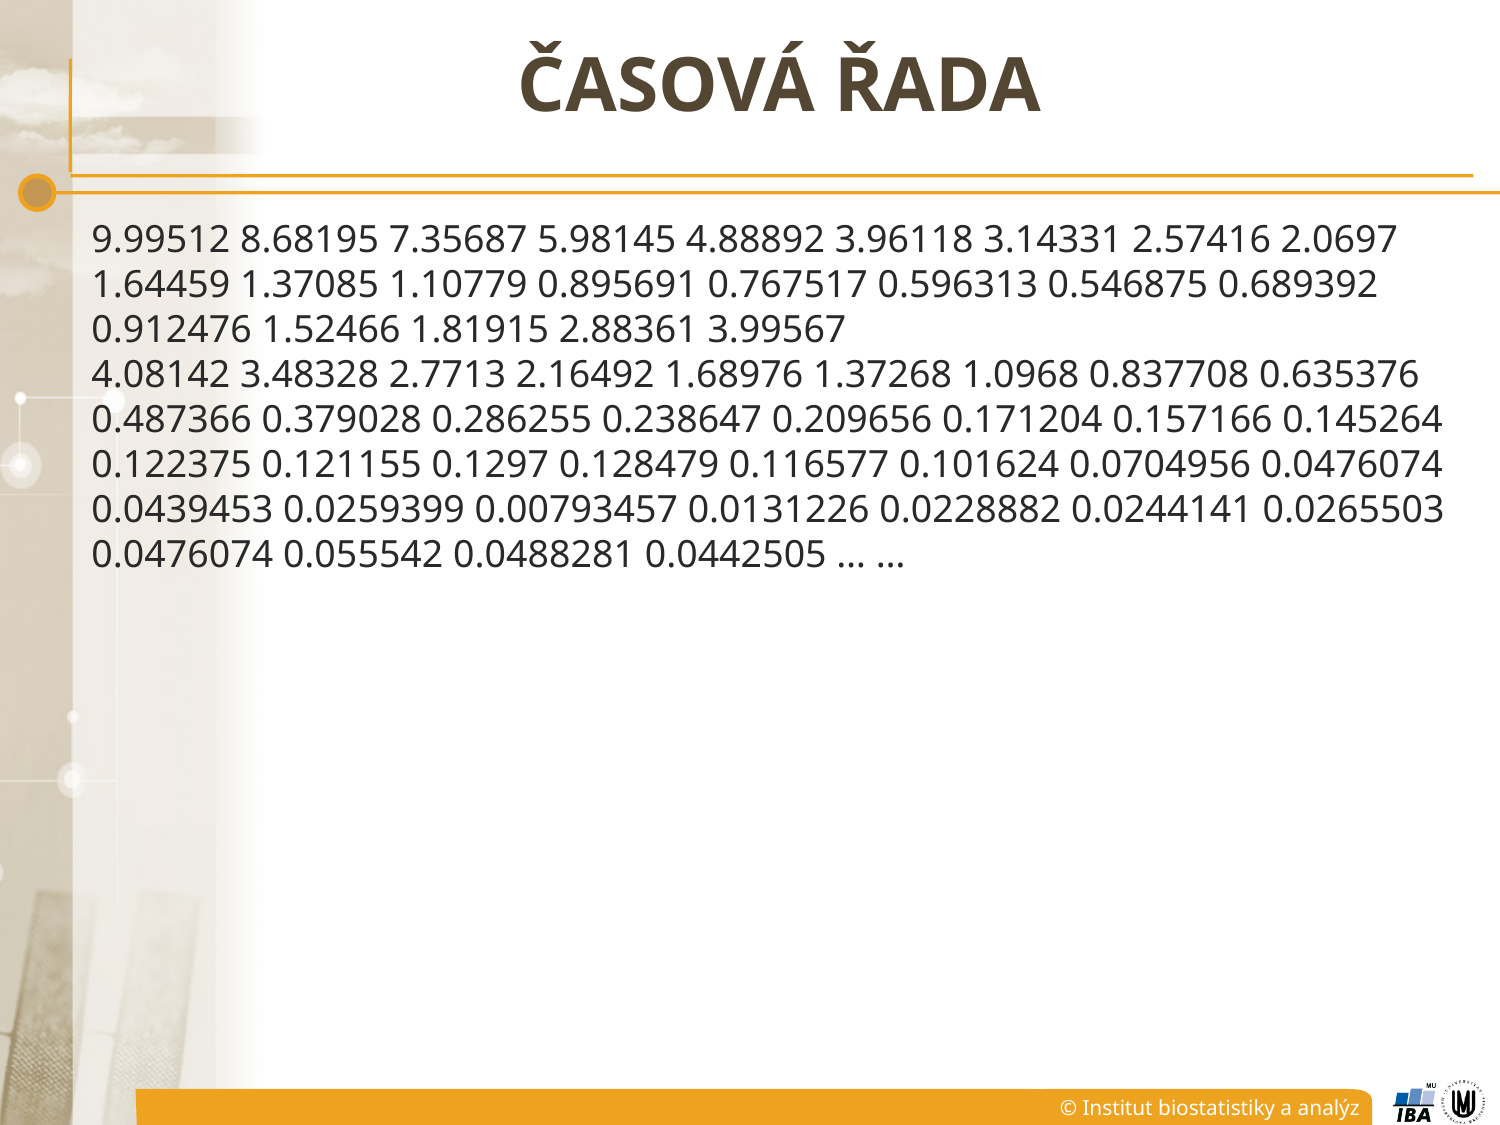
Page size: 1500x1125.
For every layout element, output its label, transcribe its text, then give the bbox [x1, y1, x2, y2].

picture [1393, 1083, 1436, 1122]
title Časová řada [82, 9, 1477, 165]
text_box 9.99512 8.68195 7.35687 5.98145 4.88892 3.96118 3.14331 2.57416 2.0697 1.64459 1.37085 1.10779 0.895691 0.767517 0.596313 0.546875 0.689392 0.912476 1.52466 1.81915 2.88361 3.99567 4.08142 3.48328 2.7713 2.16492 1.68976 1.37268 1.0968 0.837708 0.635376 0.487366 0.379028 0.286255 0.238647 0.209656 0.171204 0.157166 0.145264 0.122375 0.121155 0.1297 0.128479 0.116577 0.101624 0.0704956 0.0476074 0.0439453 0.0259399 0.00793457 0.0131226 0.0228882 0.0244141 0.0265503 0.0476074 0.055542 0.0488281 0.0442505 … … [76, 208, 1472, 583]
picture [1441, 1080, 1485, 1124]
picture [0, 0, 278, 1125]
